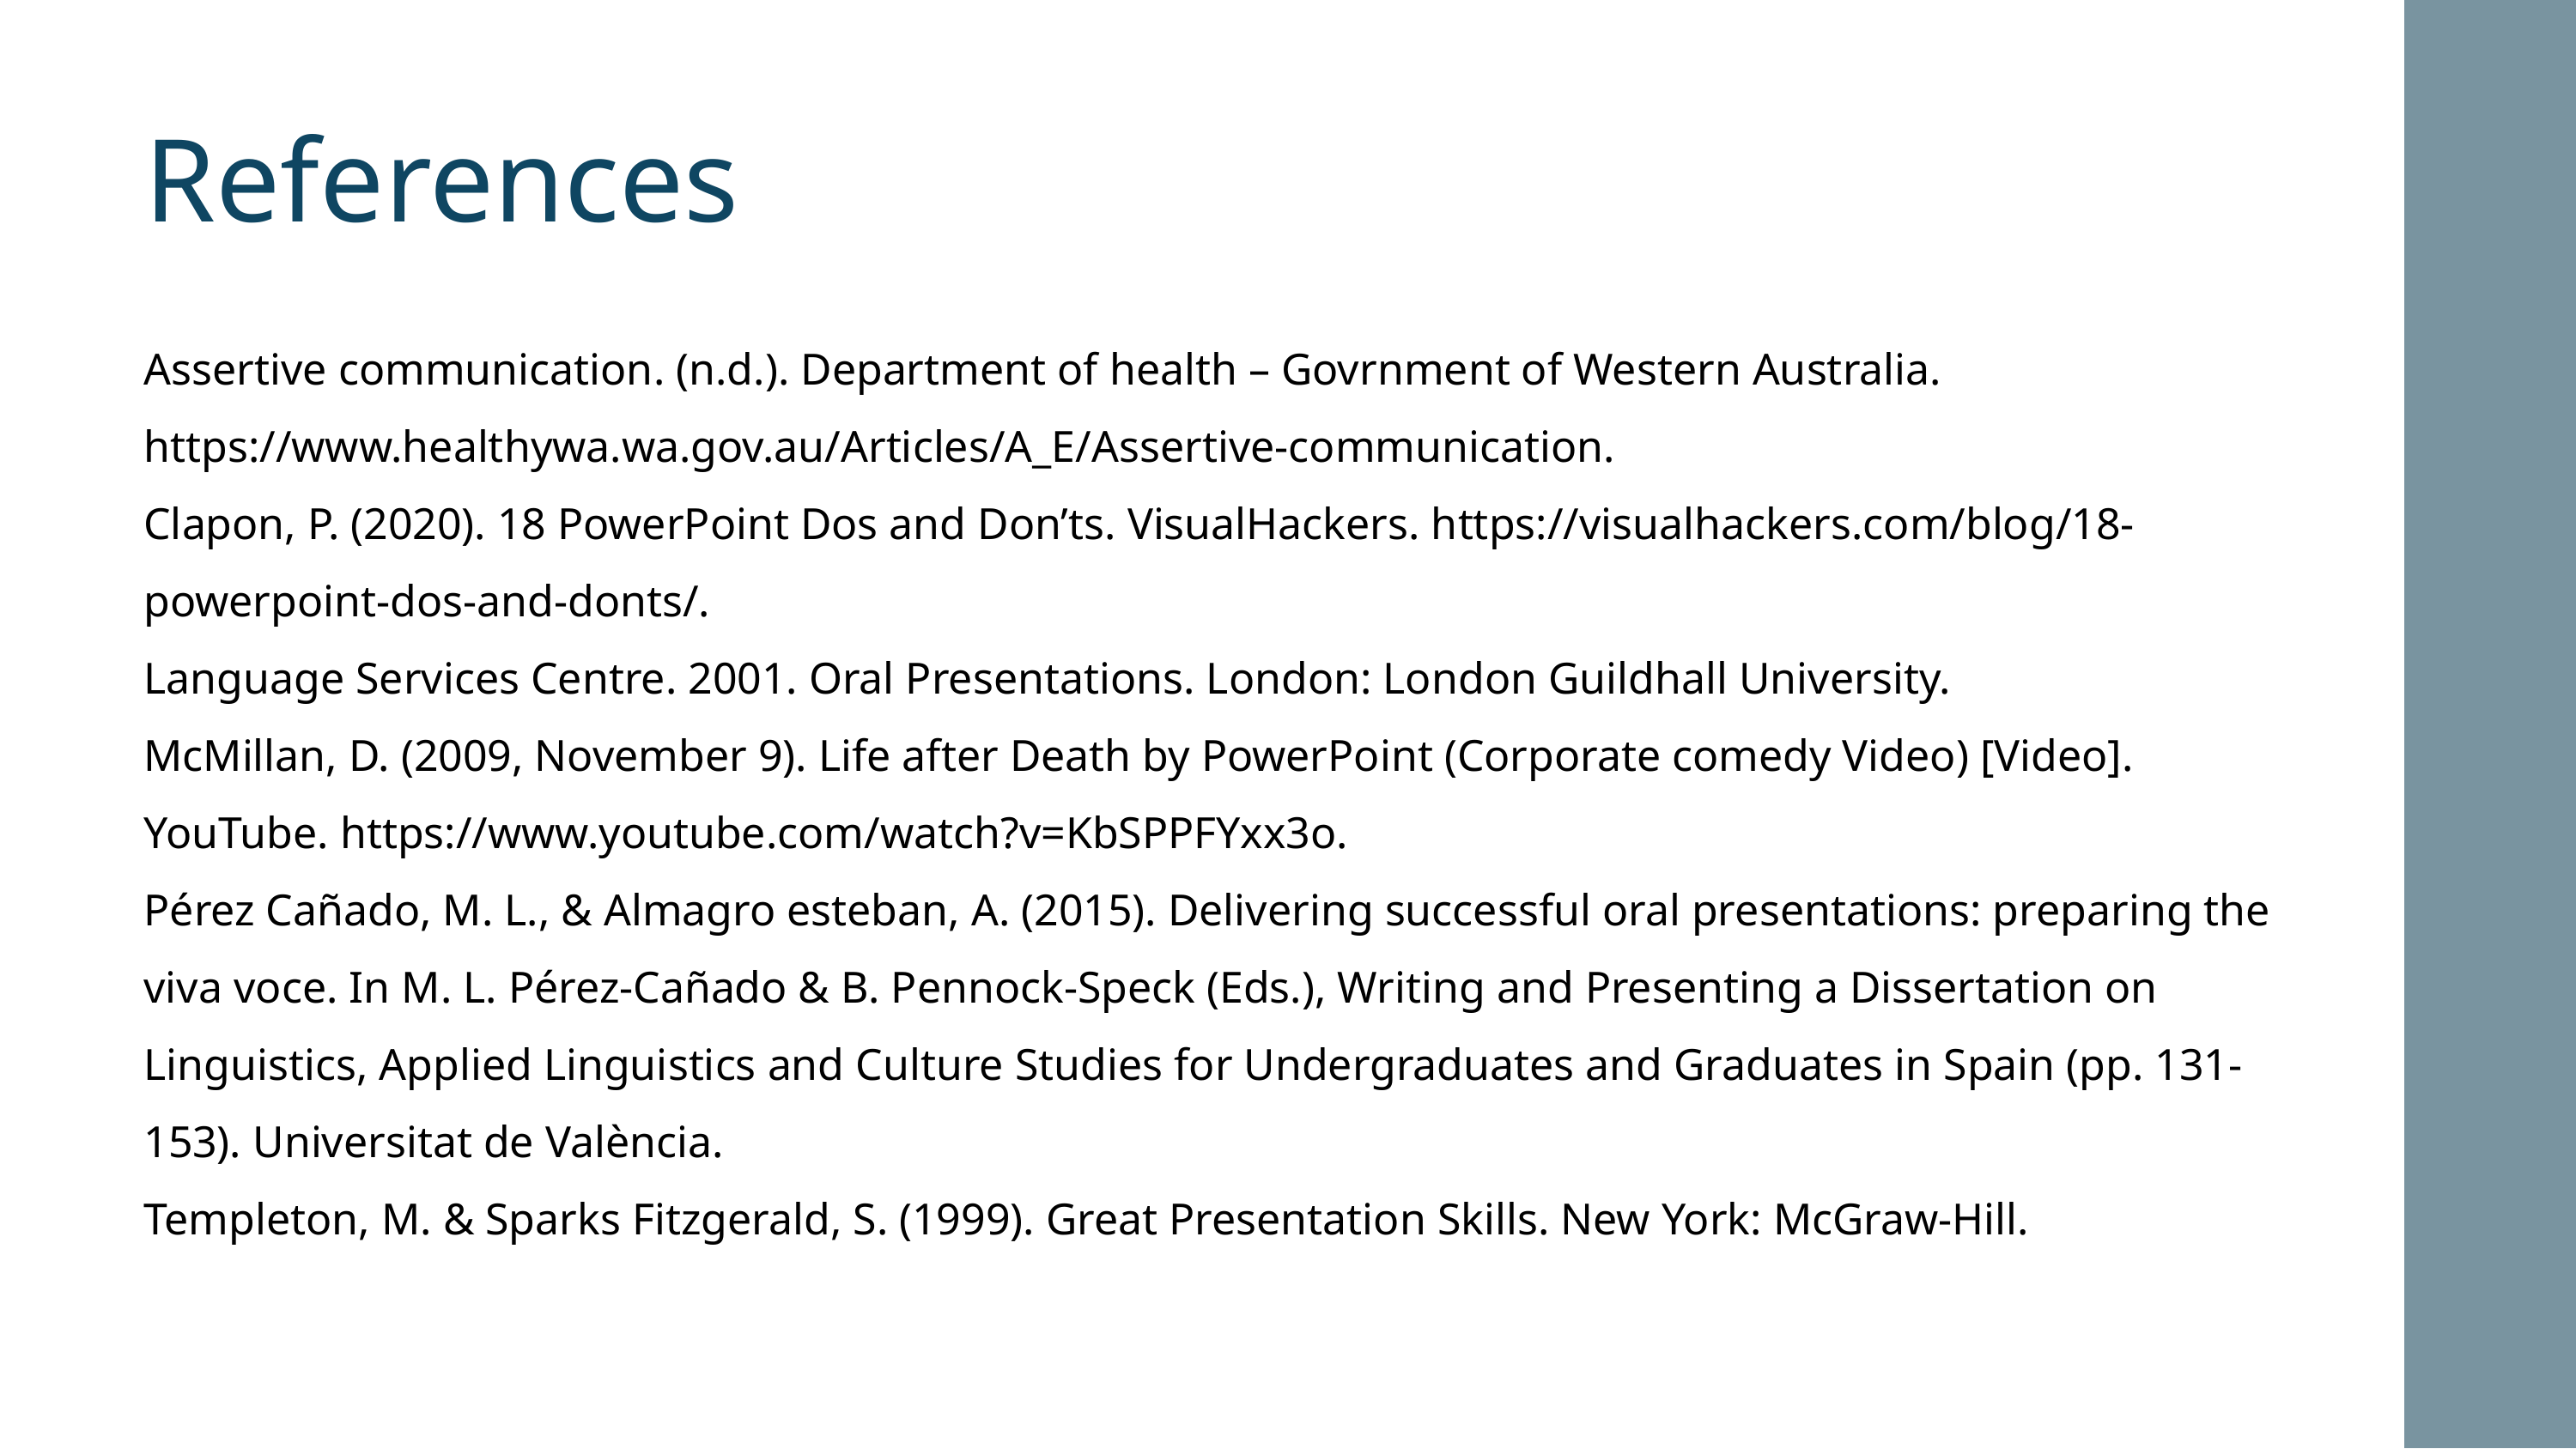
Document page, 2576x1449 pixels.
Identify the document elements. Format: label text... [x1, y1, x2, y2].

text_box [2403, 0, 2576, 1449]
text_box Assertive communication. (n.d.). Department of health – Govrnment of Western Australia. https://www.healthywa.wa.gov.au/Articles/A_E/Assertive-communication. Clapon, P. (2020). 18 PowerPoint Dos and Don’ts. VisualHackers. https://visualhackers.com/blog/18-powerpoint-dos-and-donts/. Language Services Centre. 2001. Oral Presentations. London: London Guildhall University. McMillan, D. (2009, November 9). Life after Death by PowerPoint (Corporate comedy Video) [Video]. YouTube. https://www.youtube.com/watch?v=KbSPPFYxx3o. Pérez Cañado, M. L., & Almagro esteban, A. (2015). Delivering successful oral presentations: preparing the viva voce. In M. L. Pérez-Cañado & B. Pennock-Speck (Eds.), Writing and Presenting a Dissertation on Linguistics, Applied Linguistics and Culture Studies for Undergraduates and Graduates in Spain (pp. 131-153). Universitat de València. Templeton, M. & Sparks Fitzgerald, S. (1999). Great Presentation Skills. New York: McGraw-Hill. [107, 316, 2324, 1244]
text_box References [144, 84, 1567, 246]
